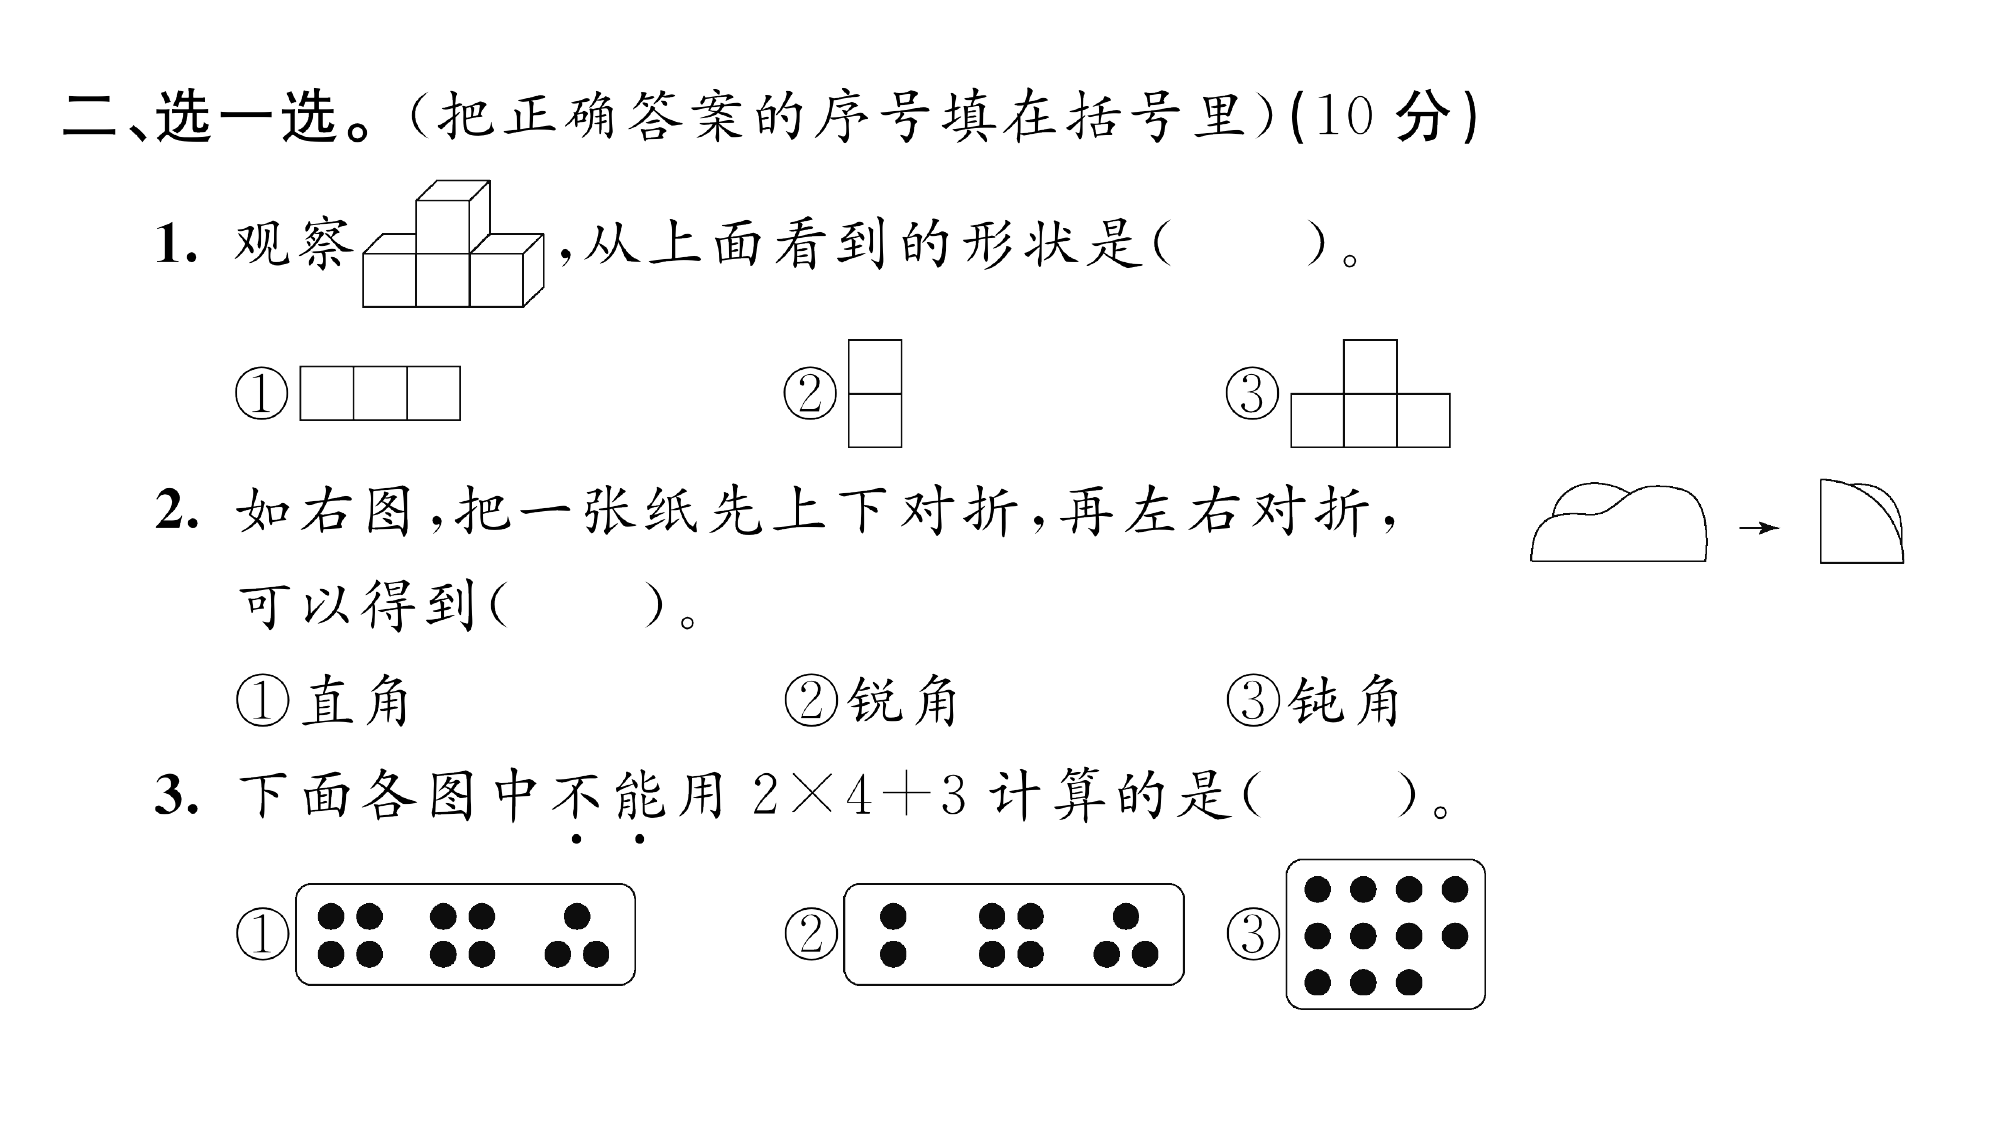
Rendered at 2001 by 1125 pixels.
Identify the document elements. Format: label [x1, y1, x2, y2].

picture [58, 58, 2000, 1018]
